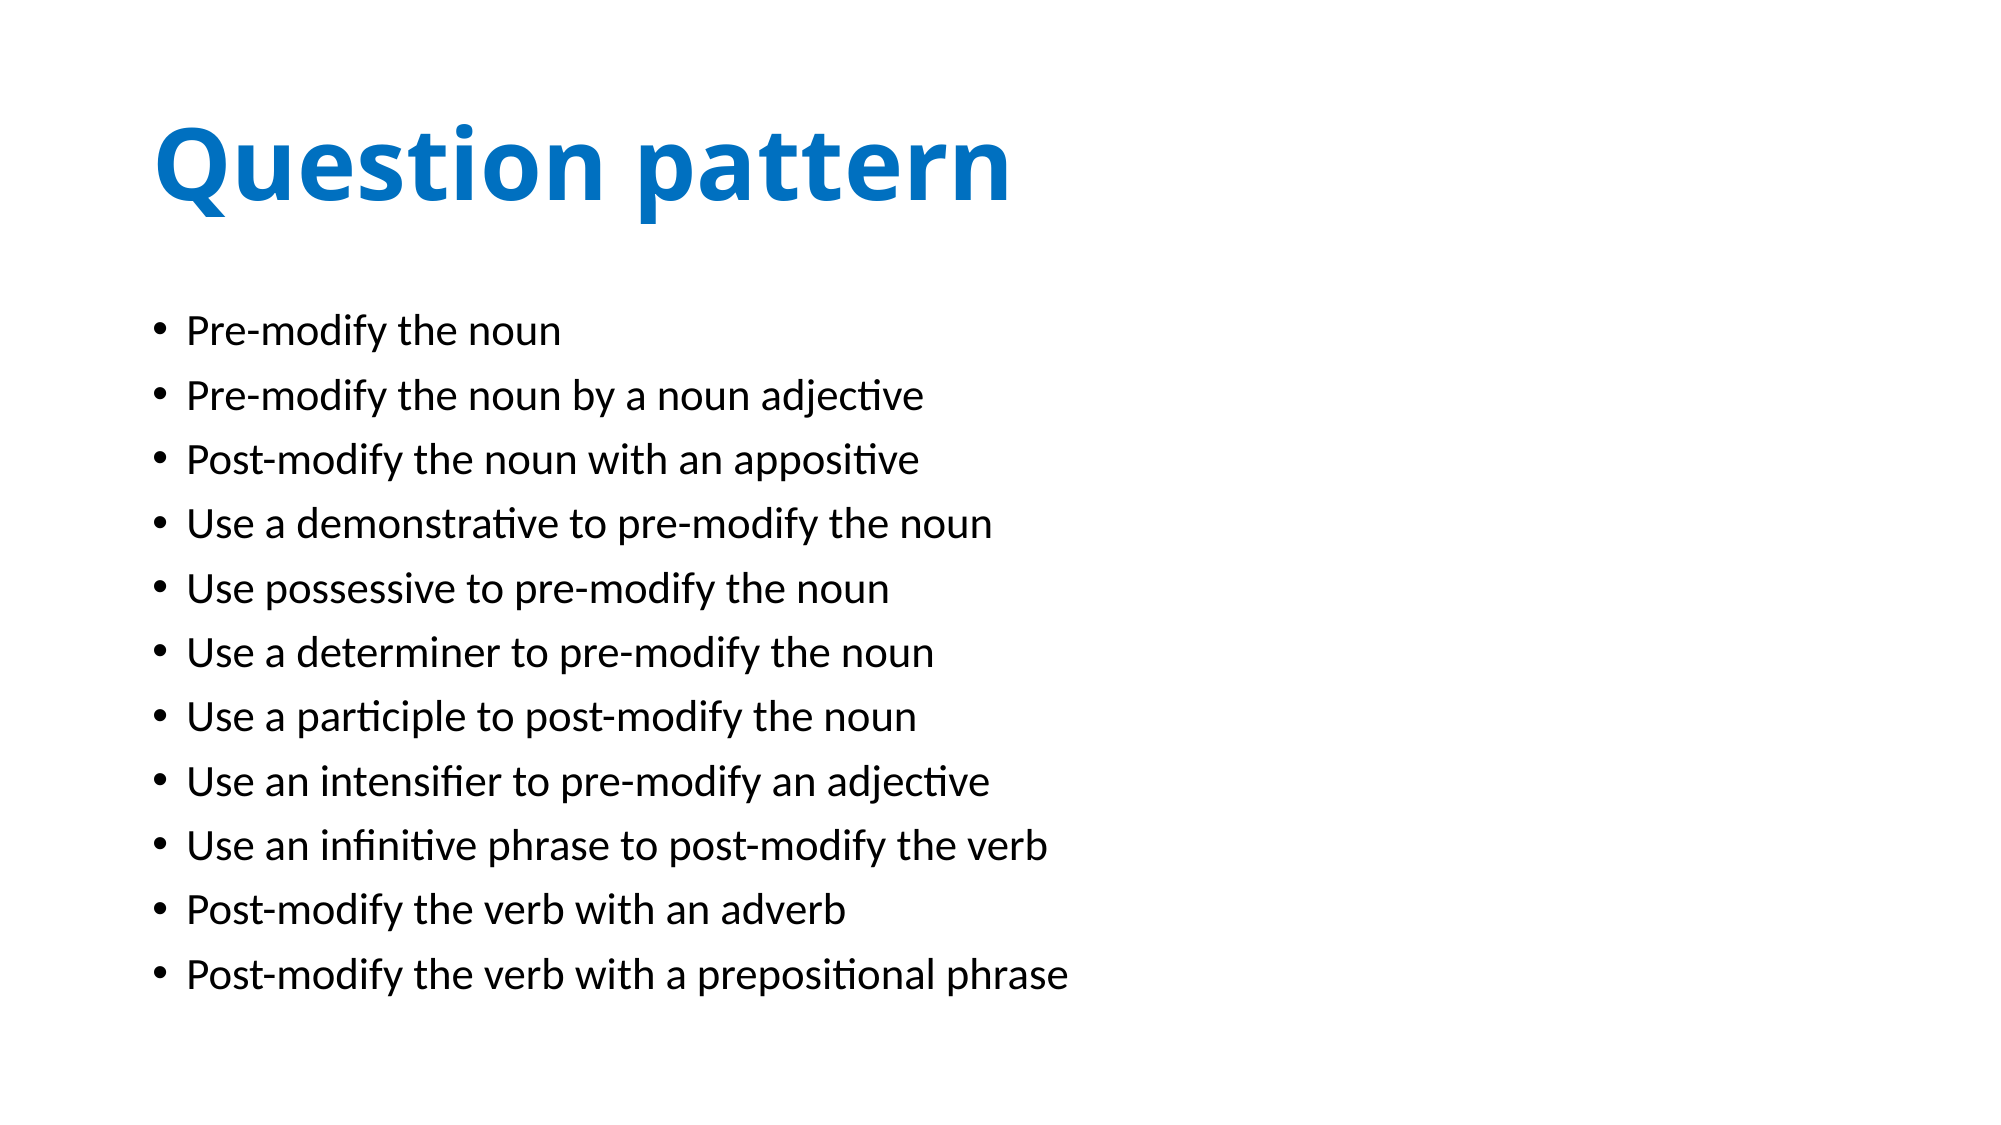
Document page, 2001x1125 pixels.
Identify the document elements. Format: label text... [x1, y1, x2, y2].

list Pre-modify the noun Pre-modify the noun by a noun adjective Post-modify the noun with an appositive Use a demonstrative to pre-modify the noun Use possessive to pre-modify the noun Use a determiner to pre-modify the noun Use a participle to post-modify the noun Use an intensifier to pre-modify an adjective Use an infinitive phrase to post-modify the verb Post-modify the verb with an adverb Post-modify the verb with a prepositional phrase [137, 299, 1863, 1014]
title Question pattern [137, 59, 1863, 278]
